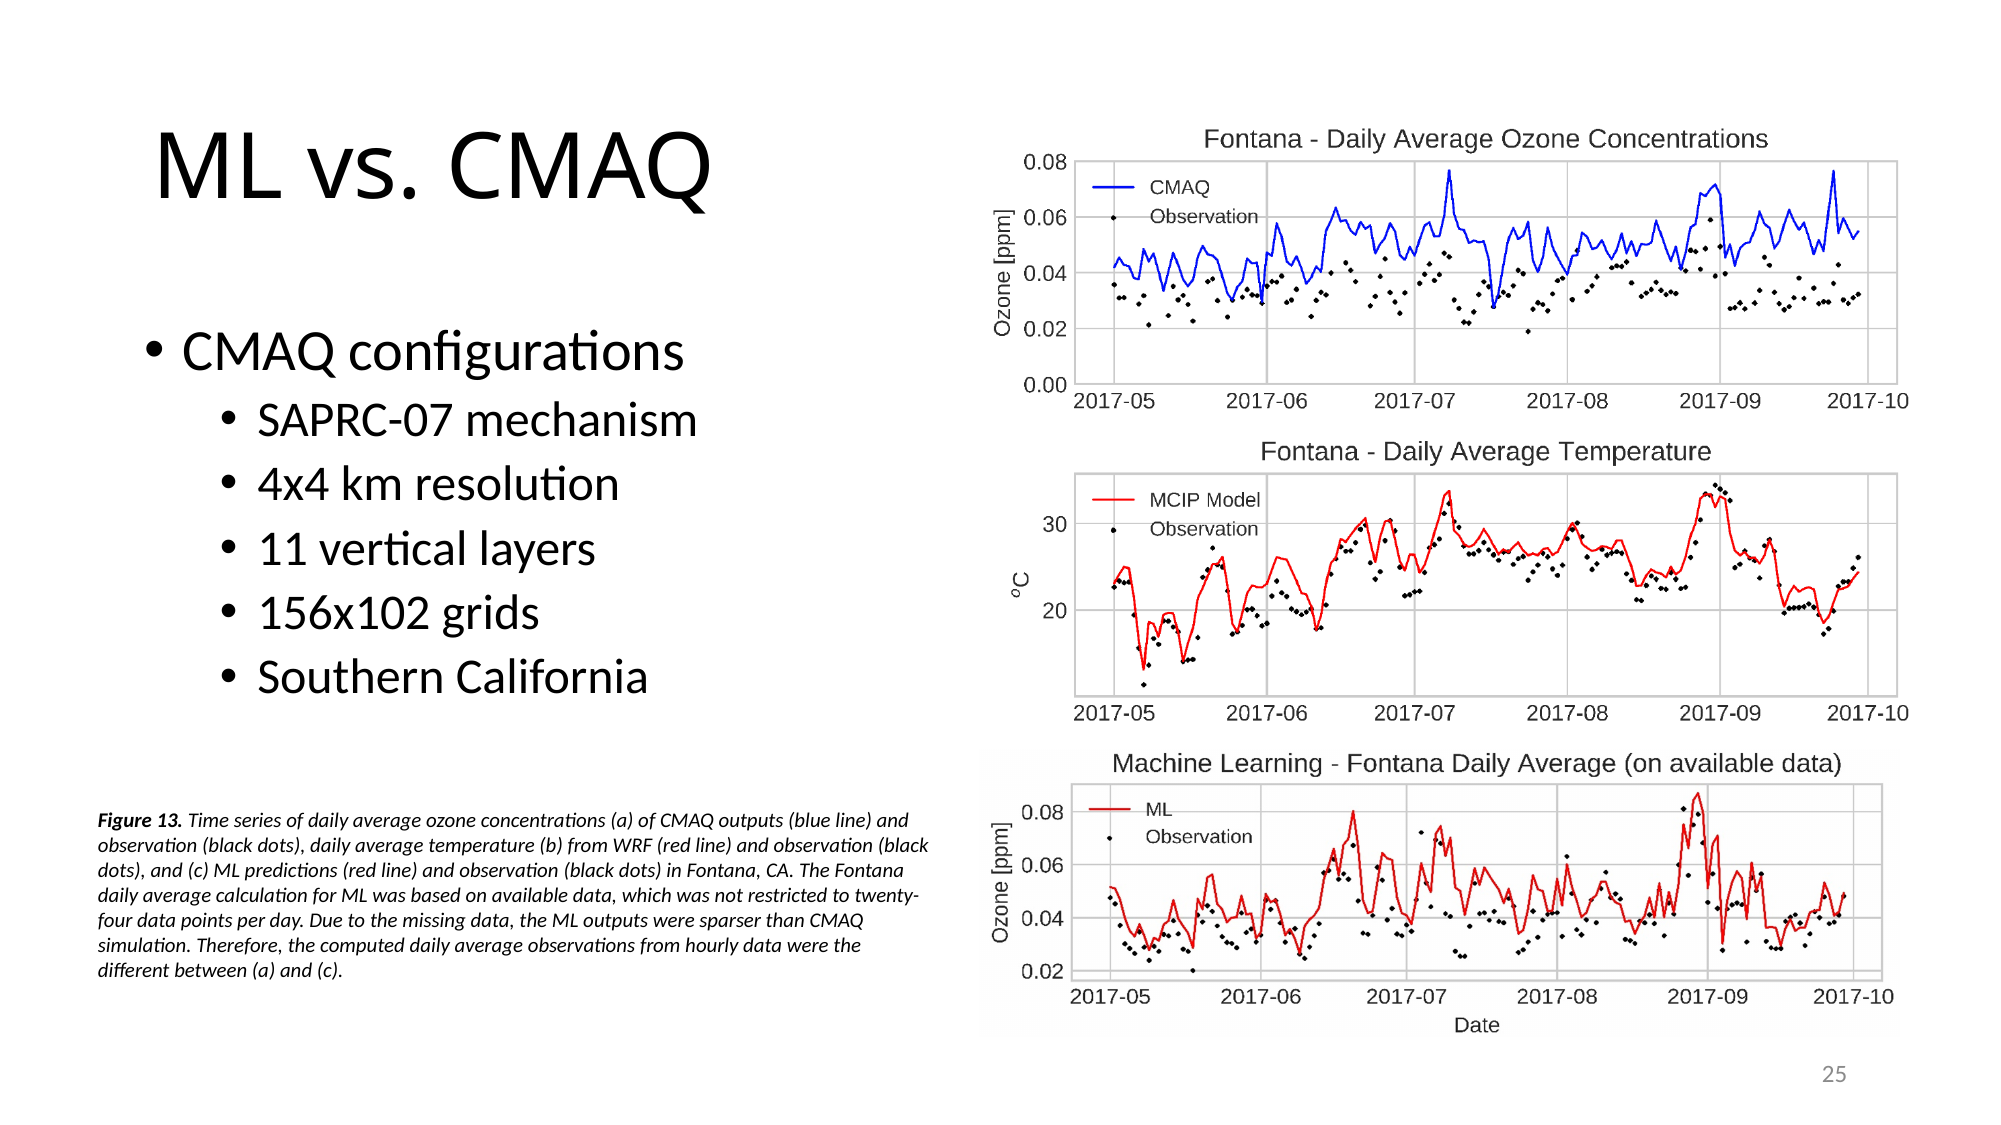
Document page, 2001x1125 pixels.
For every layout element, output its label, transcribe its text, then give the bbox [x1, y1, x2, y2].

picture [979, 429, 1919, 729]
text_box Figure 13. Time series of daily average ozone concentrations (a) of CMAQ outputs (blue line) and observation (black dots), daily average temperature (b) from WRF (red line) and observation (black dots), and (c) ML predictions (red line) and observation (black dots) in Fontana, CA. The Fontana daily average calculation for ML was based on available data, which was not restricted to twenty-four data points per day. Due to the missing data, the ML outputs were sparser than CMAQ simulation. Therefore, the computed daily average observations from hourly data were the different between (a) and (c). [83, 799, 947, 989]
picture [979, 749, 1901, 1037]
picture [979, 124, 1919, 420]
slide_number 25 [1412, 1042, 1863, 1103]
list CMAQ configurations SAPRC-07 mechanism 4x4 km resolution 11 vertical layers 156x102 grids Southern California [129, 312, 864, 737]
title ML vs. CMAQ [137, 59, 1019, 278]
